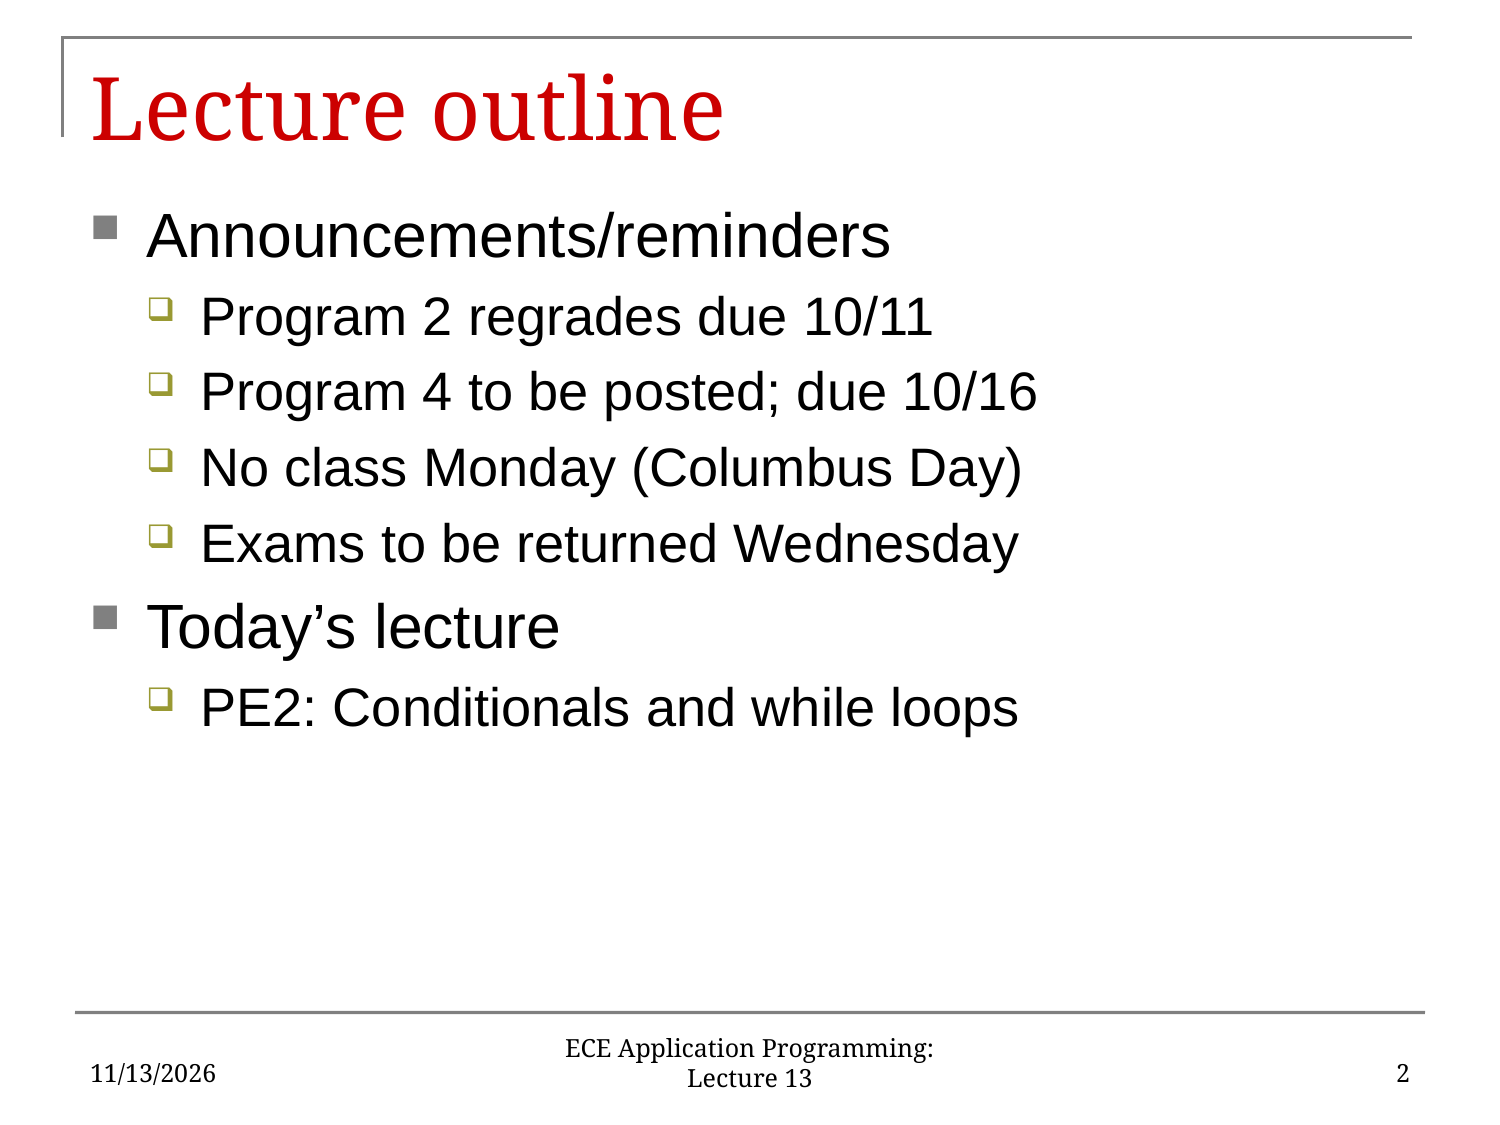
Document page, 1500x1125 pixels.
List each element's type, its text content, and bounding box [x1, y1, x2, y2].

title Lecture outline [75, 45, 1425, 163]
footer ECE Application Programming: Lecture 13 [512, 1024, 988, 1101]
list Announcements/reminders Program 2 regrades due 10/11 Program 4 to be posted; due 10/16 No class Monday (Columbus Day) Exams to be returned Wednesday Today’s lecture PE2: Conditionals and while loops [75, 187, 1425, 1006]
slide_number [74, 1023, 426, 1100]
slide_number 2 [1074, 1023, 1426, 1100]
